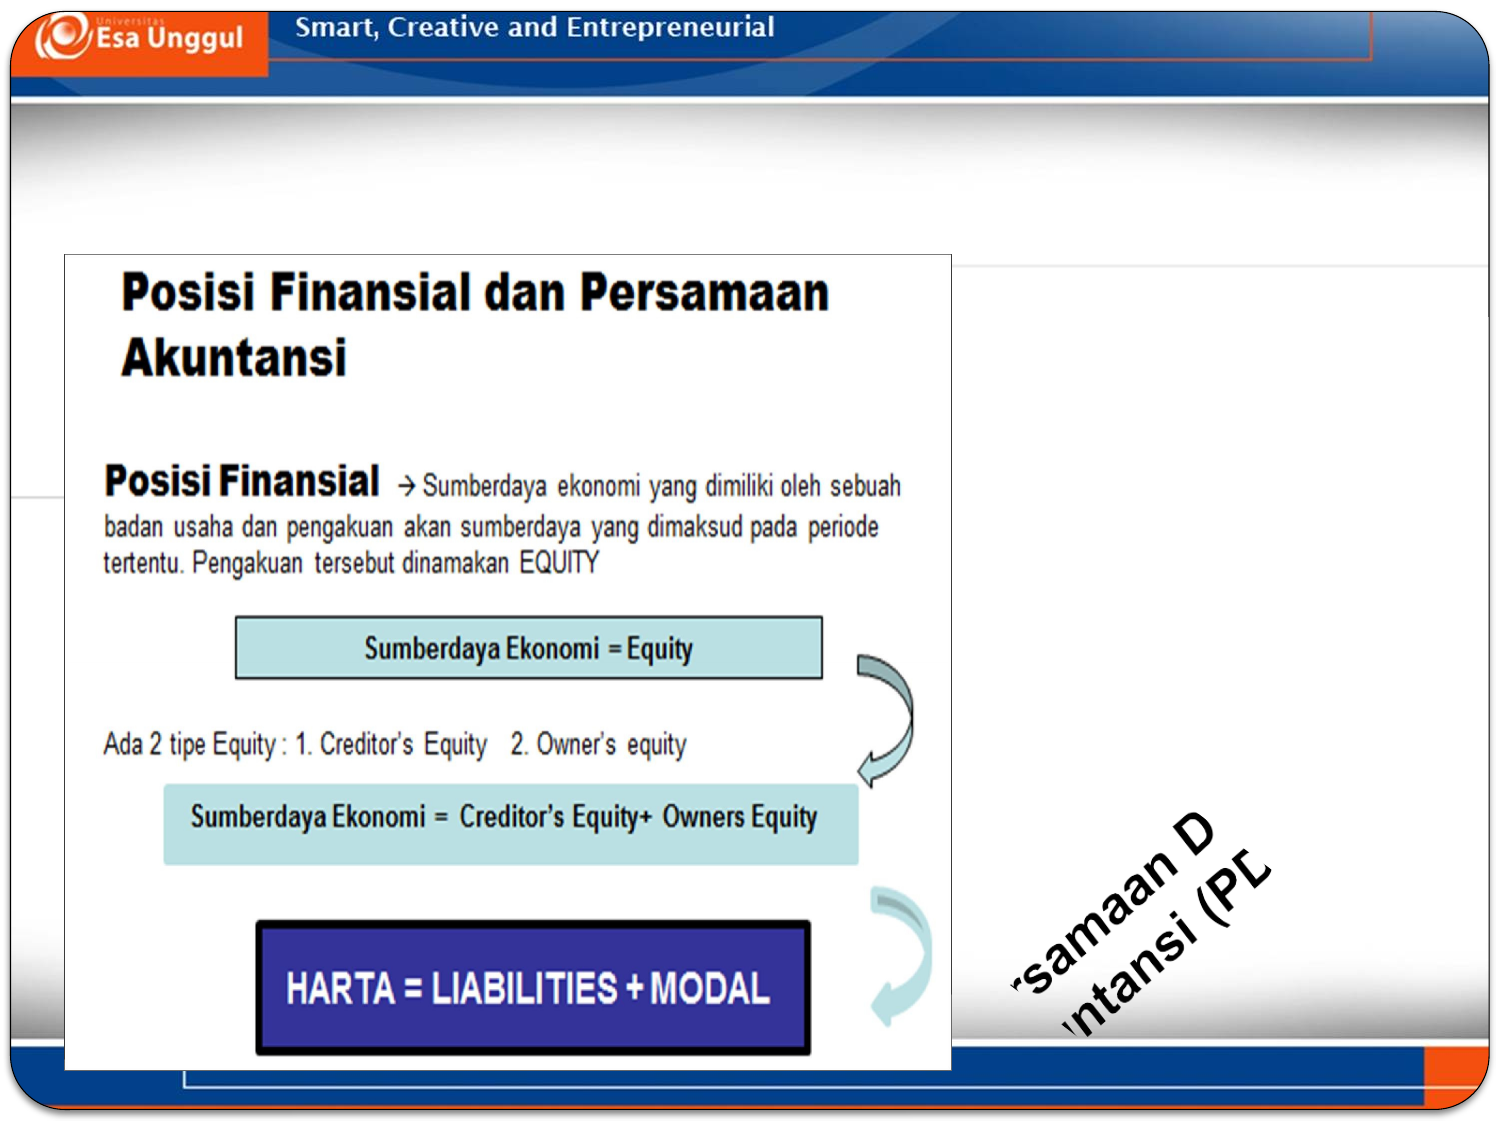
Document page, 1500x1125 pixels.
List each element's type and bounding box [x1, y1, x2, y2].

text_box [64, 254, 952, 1071]
picture [12, 12, 1488, 1108]
text_box [952, 741, 1319, 1105]
